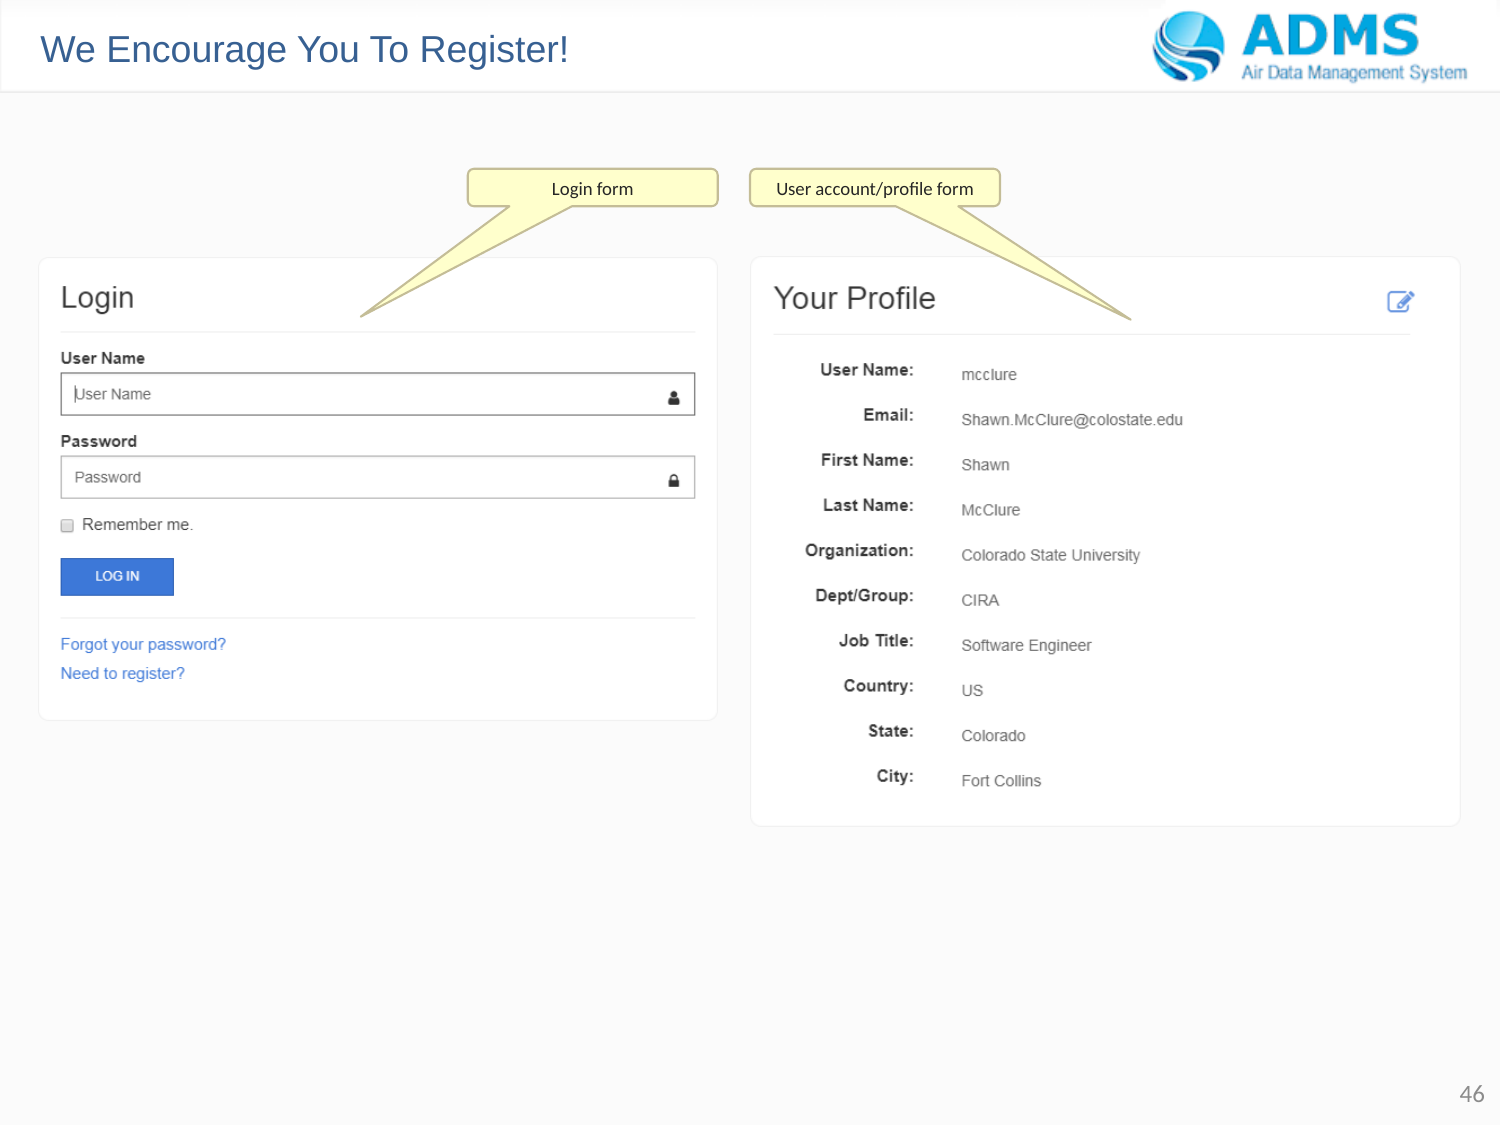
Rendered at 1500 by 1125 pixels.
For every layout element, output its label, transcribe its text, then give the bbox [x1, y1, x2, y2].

text_box We Encourage You To Register! [25, 17, 1082, 77]
text_box User account/profile form [747, 166, 1035, 254]
picture [38, 257, 718, 735]
picture [749, 255, 1461, 827]
text_box Login form [440, 166, 720, 255]
slide_number 46 [1149, 1062, 1500, 1123]
picture [0, 0, 1500, 93]
